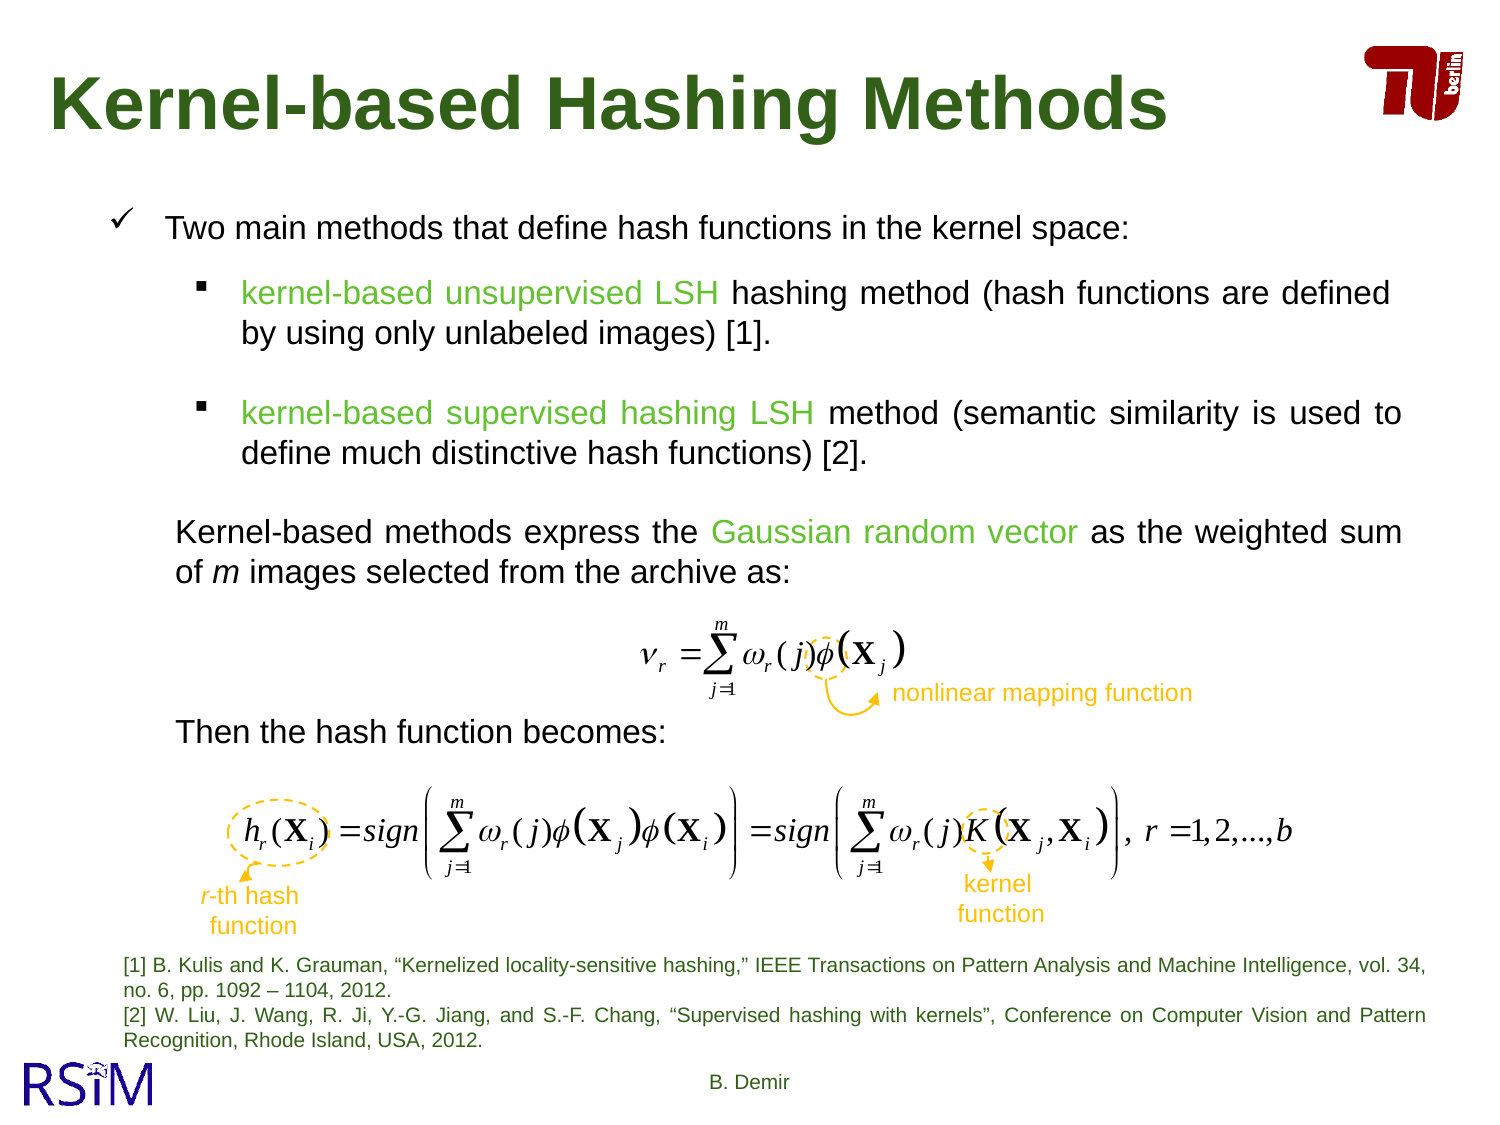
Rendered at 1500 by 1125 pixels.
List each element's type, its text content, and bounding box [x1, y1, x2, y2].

text_box r-th hash function [185, 871, 322, 947]
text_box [638, 609, 907, 706]
text_box [227, 817, 234, 849]
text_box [238, 863, 259, 883]
text_box [105, 1001, 1440, 1077]
text_box [1] B. Kulis and K. Grauman, “Kernelized locality-sensitive hashing,” IEEE Transactions on Pattern Analysis and Machine Intelligence, vol. 34, no. 6, pp. 1092 – 1104, 2012. [2] W. Liu, J. Wang, R. Ji, Y.-G. Jiang, and S.-F. Chang, “Supervised hashing with kernels”, Conference on Computer Vision and Pattern Recognition, Rhode Island, USA, 2012. [108, 943, 1442, 1020]
text_box Kernel-based Hashing Methods [34, 53, 1248, 147]
text_box B. Demir [507, 1061, 992, 1122]
picture [1362, 45, 1465, 121]
text_box Two main methods that define hash functions in the kernel space: kernel-based unsupervised LSH hashing method (hash functions are defined by using only unlabeled images) [1]. kernel-based supervised hashing LSH method (semantic similarity is used to define much distinctive hash functions) [2]. Kernel-based methods express the Gaussian random vector as the weighted sum of m images selected from the archive as: Then the hash function becomes: [93, 198, 1419, 756]
text_box kernel function [942, 894, 1061, 935]
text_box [980, 862, 999, 867]
picture [24, 1062, 152, 1107]
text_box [239, 781, 1298, 886]
